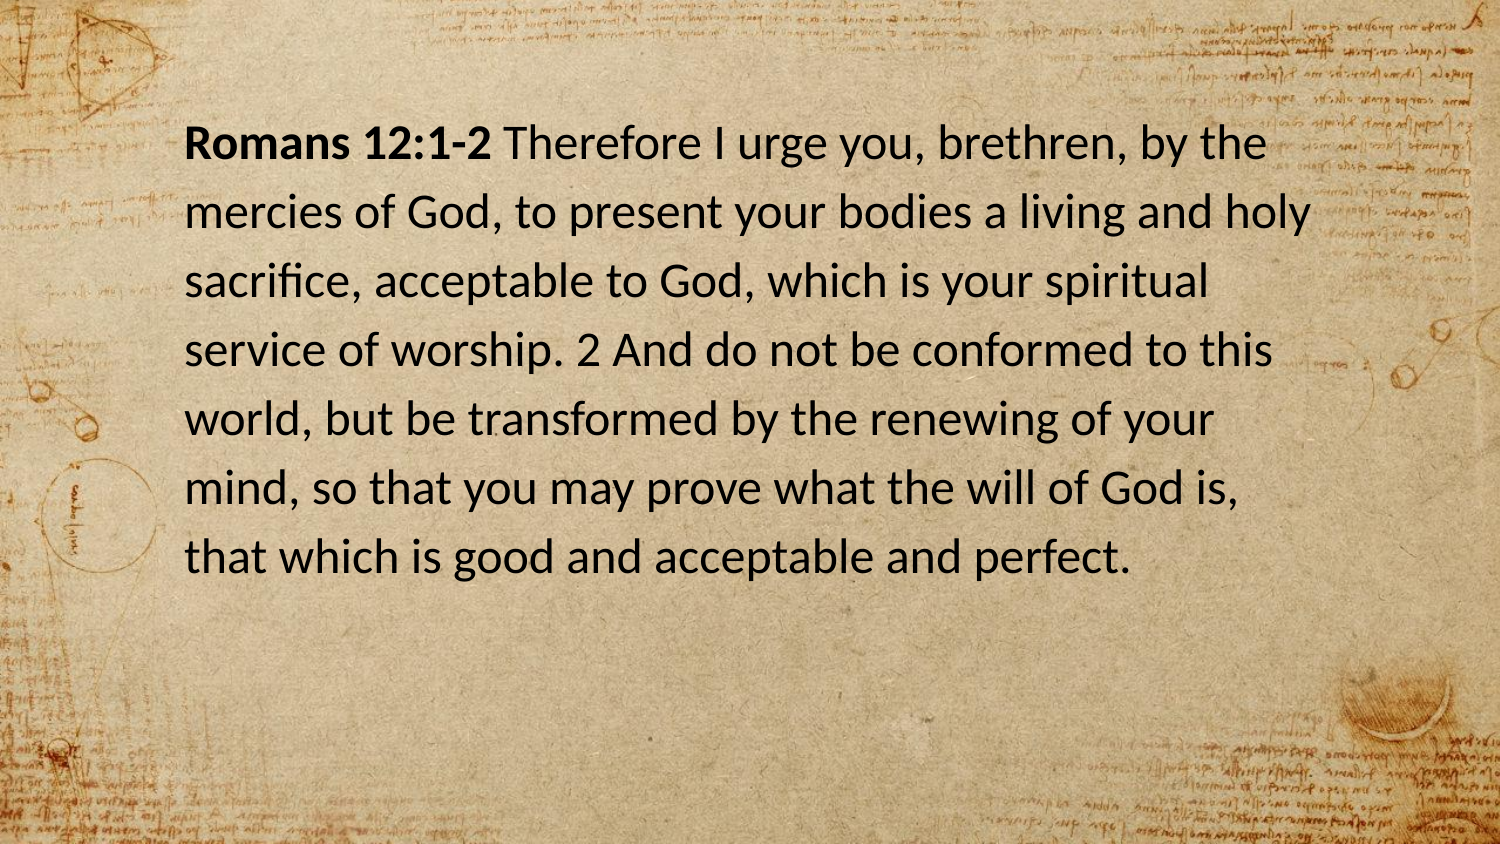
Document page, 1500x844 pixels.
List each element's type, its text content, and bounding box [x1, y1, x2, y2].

text_box Romans 12:1-2 Therefore I urge you, brethren, by the mercies of God, to present your bodies a living and holy sacrifice, acceptable to God, which is your spiritual service of worship. 2 And do not be conformed to this world, but be transformed by the renewing of your mind, so that you may prove what the will of God is, that which is good and acceptable and perfect. [169, 85, 1331, 758]
picture [0, 0, 1500, 844]
